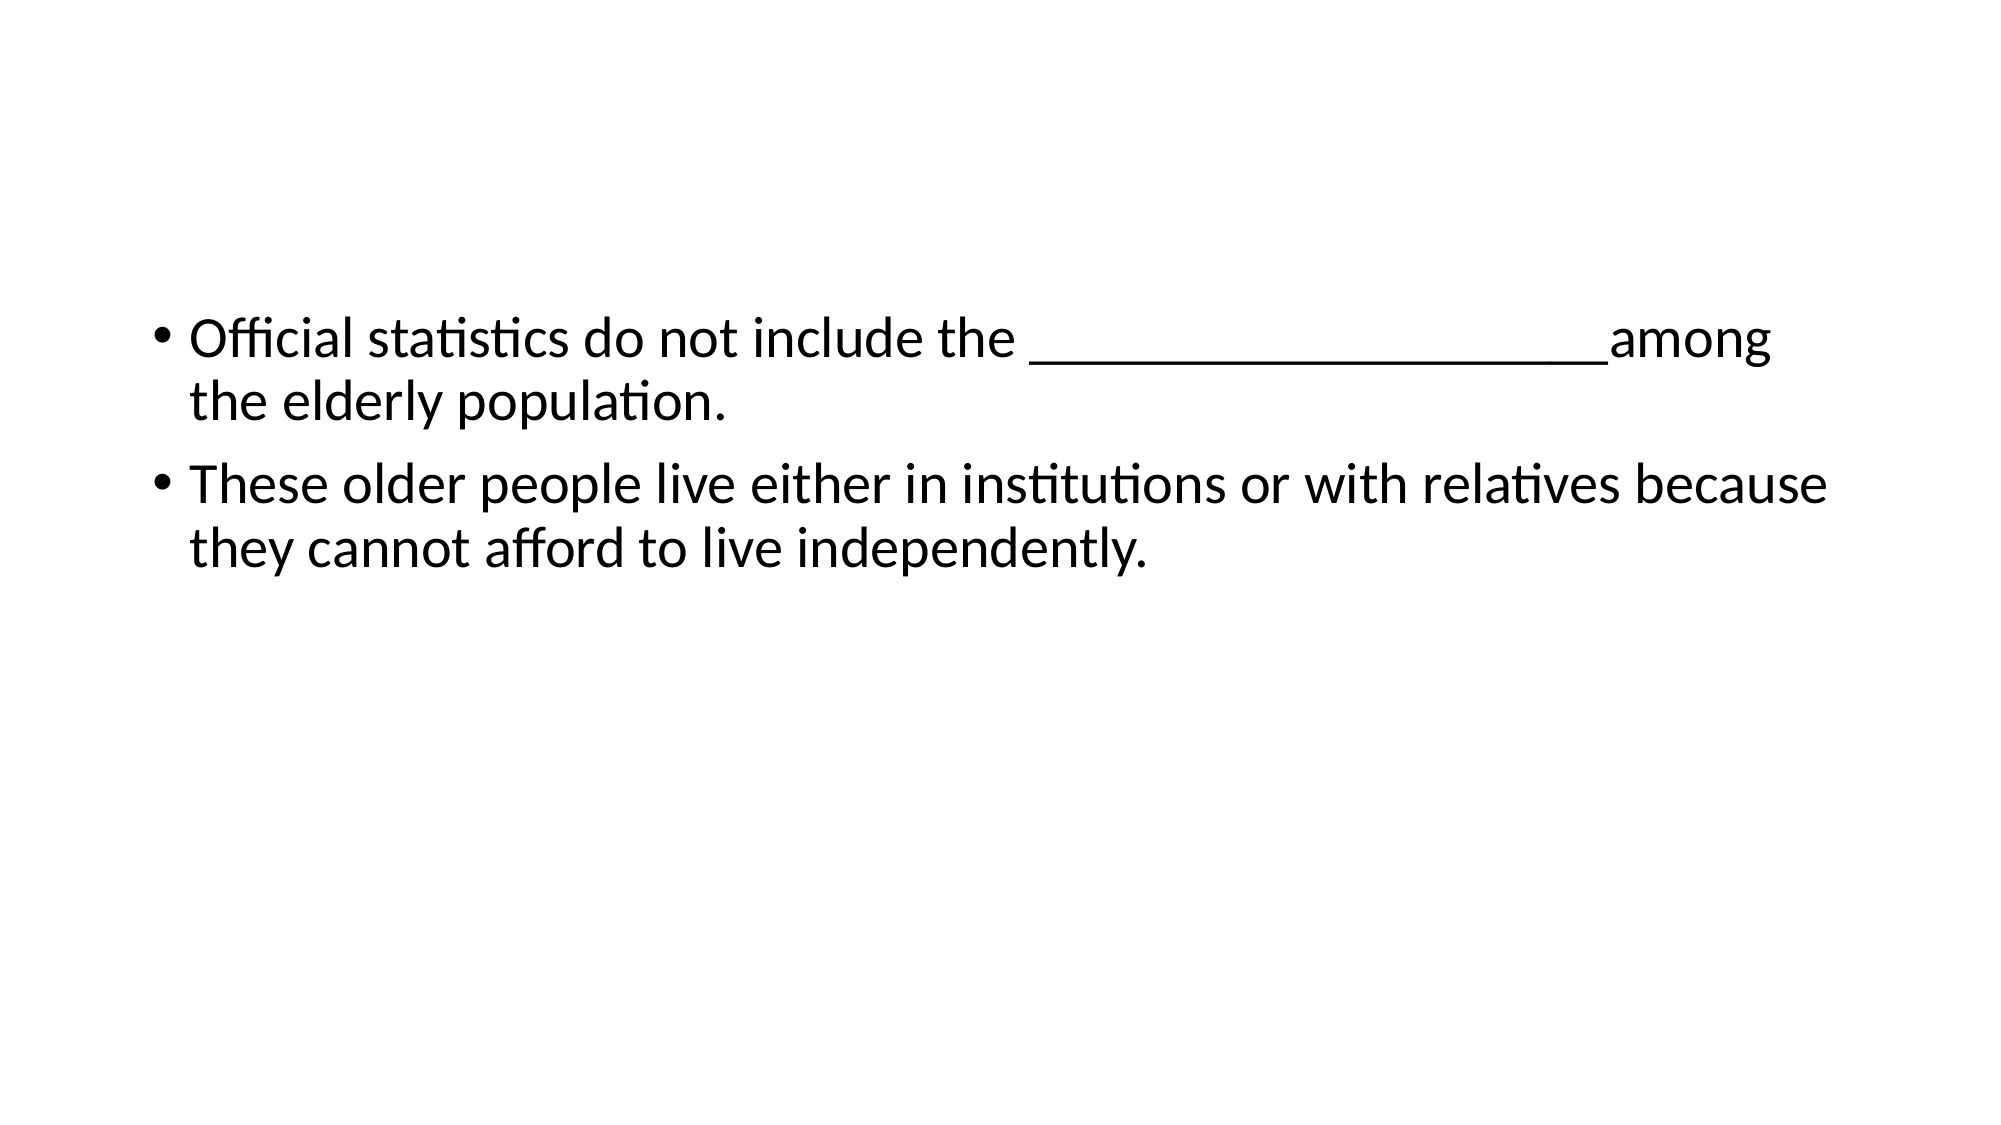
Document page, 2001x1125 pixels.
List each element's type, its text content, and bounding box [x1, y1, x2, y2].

list Official statistics do not include the ____________________among the elderly population. These older people live either in institutions or with relatives because they cannot afford to live independently. [137, 299, 1863, 1014]
